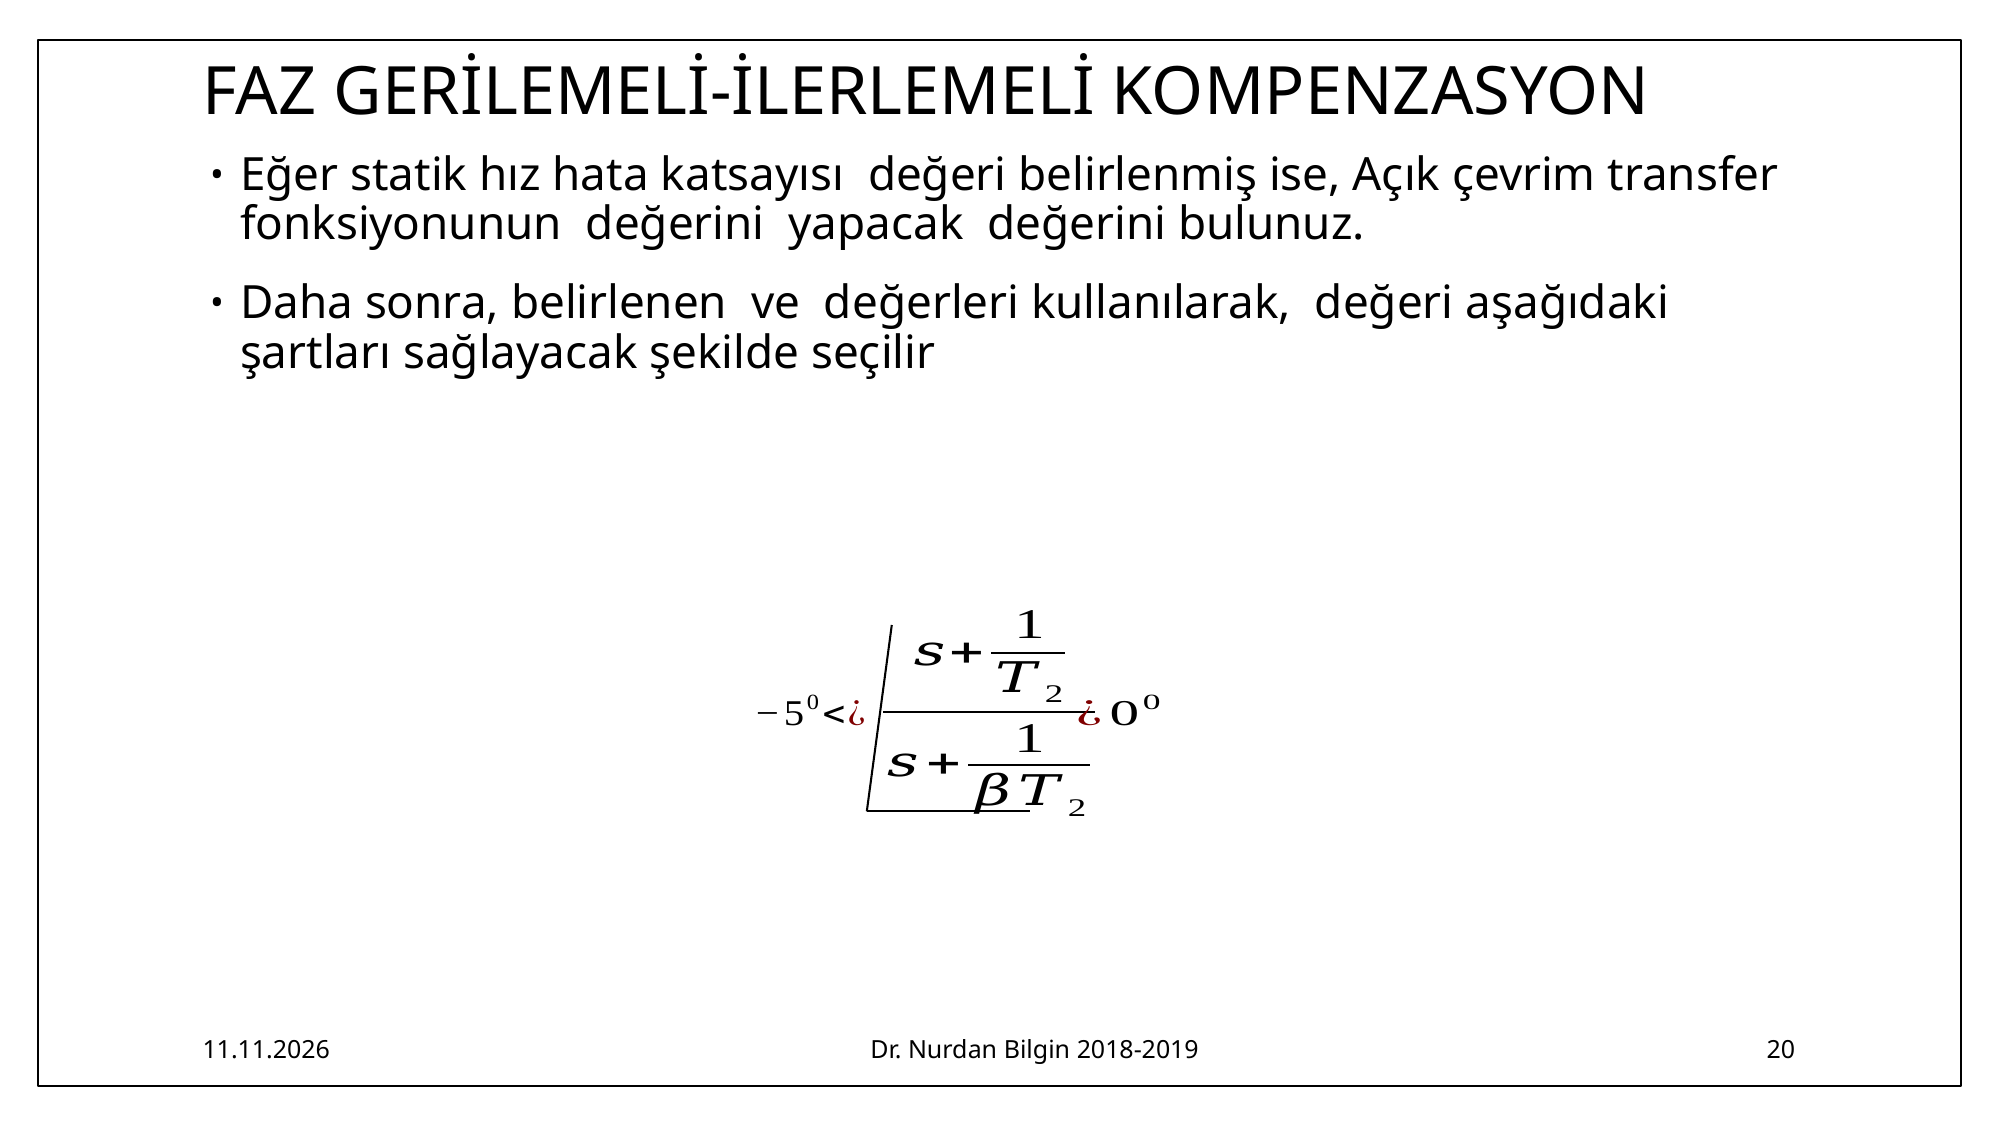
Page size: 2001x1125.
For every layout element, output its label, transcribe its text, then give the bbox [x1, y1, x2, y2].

slide_number 20 [1530, 1020, 1811, 1081]
title FAZ GERİLEMELİ-İLERLEMELİ KOMPENZASYON [187, 59, 1808, 128]
footer Dr. Nurdan Bilgin 2018-2019 [647, 1020, 1422, 1081]
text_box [752, 601, 1162, 822]
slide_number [187, 1020, 570, 1081]
